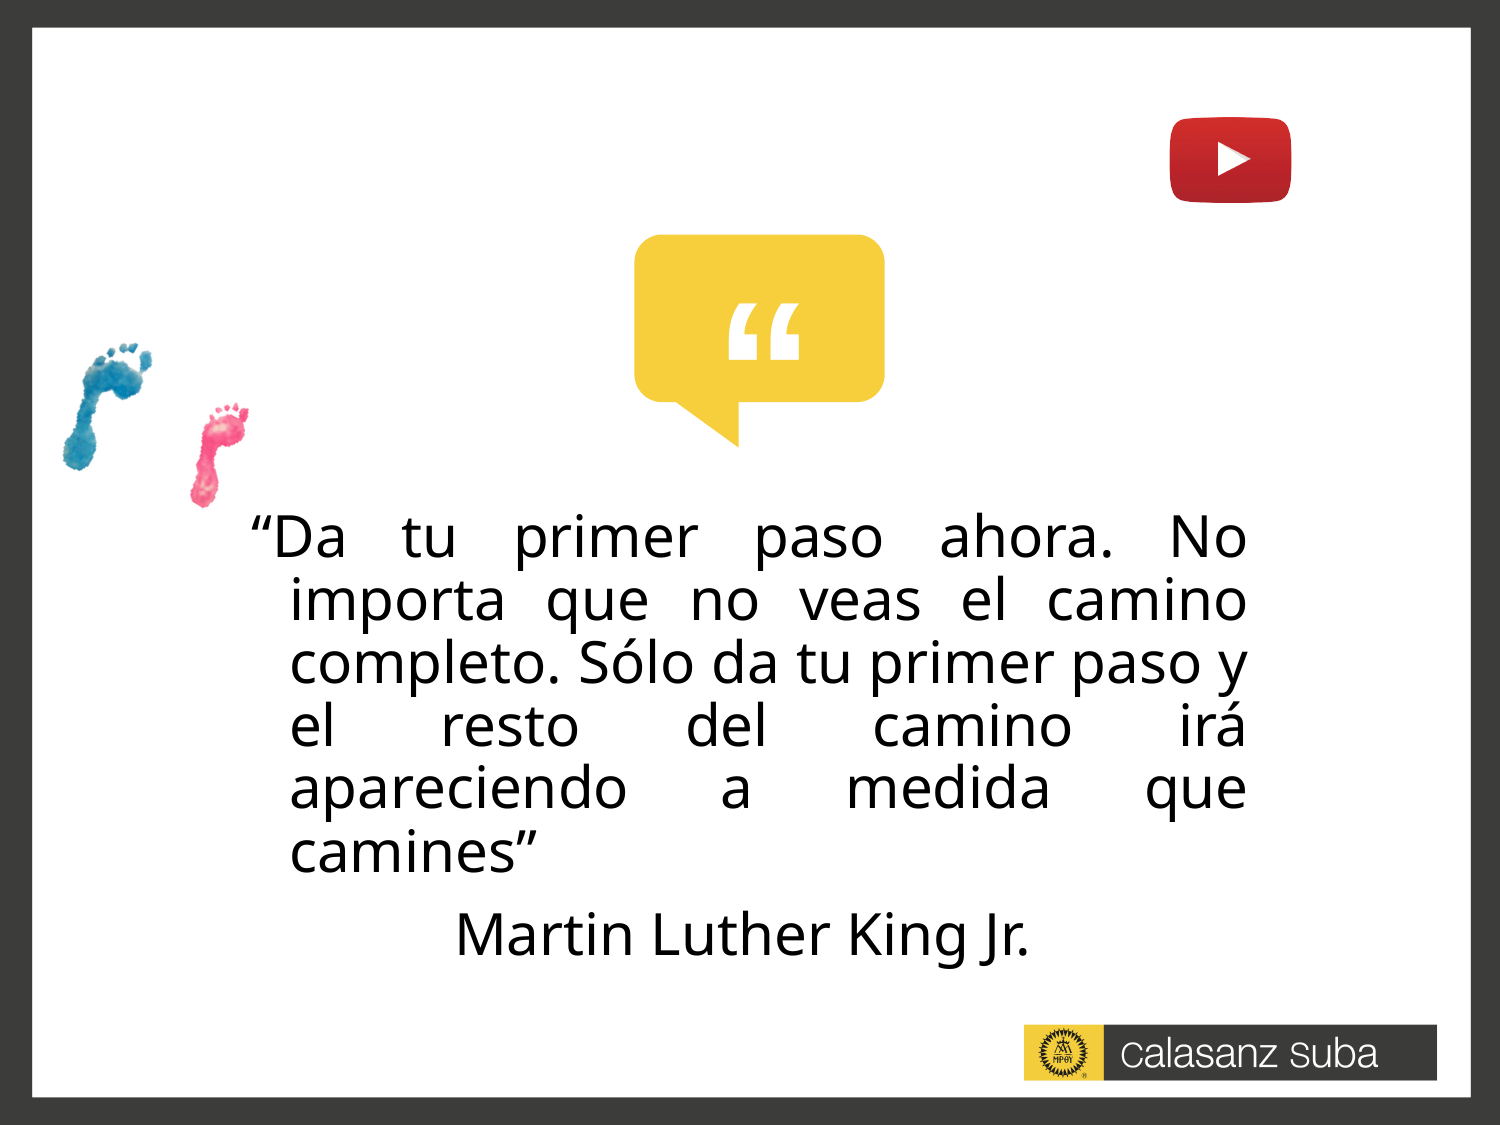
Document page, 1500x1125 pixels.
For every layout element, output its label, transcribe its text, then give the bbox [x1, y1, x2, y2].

text_box “Da tu primer paso ahora. No importa que no veas el camino completo. Sólo da tu primer paso y el resto del camino irá apareciendo a medida que camines” Martin Luther King Jr. [236, 491, 1264, 624]
text_box [633, 233, 886, 421]
picture [0, 0, 1500, 1125]
text_box “ [699, 234, 831, 490]
